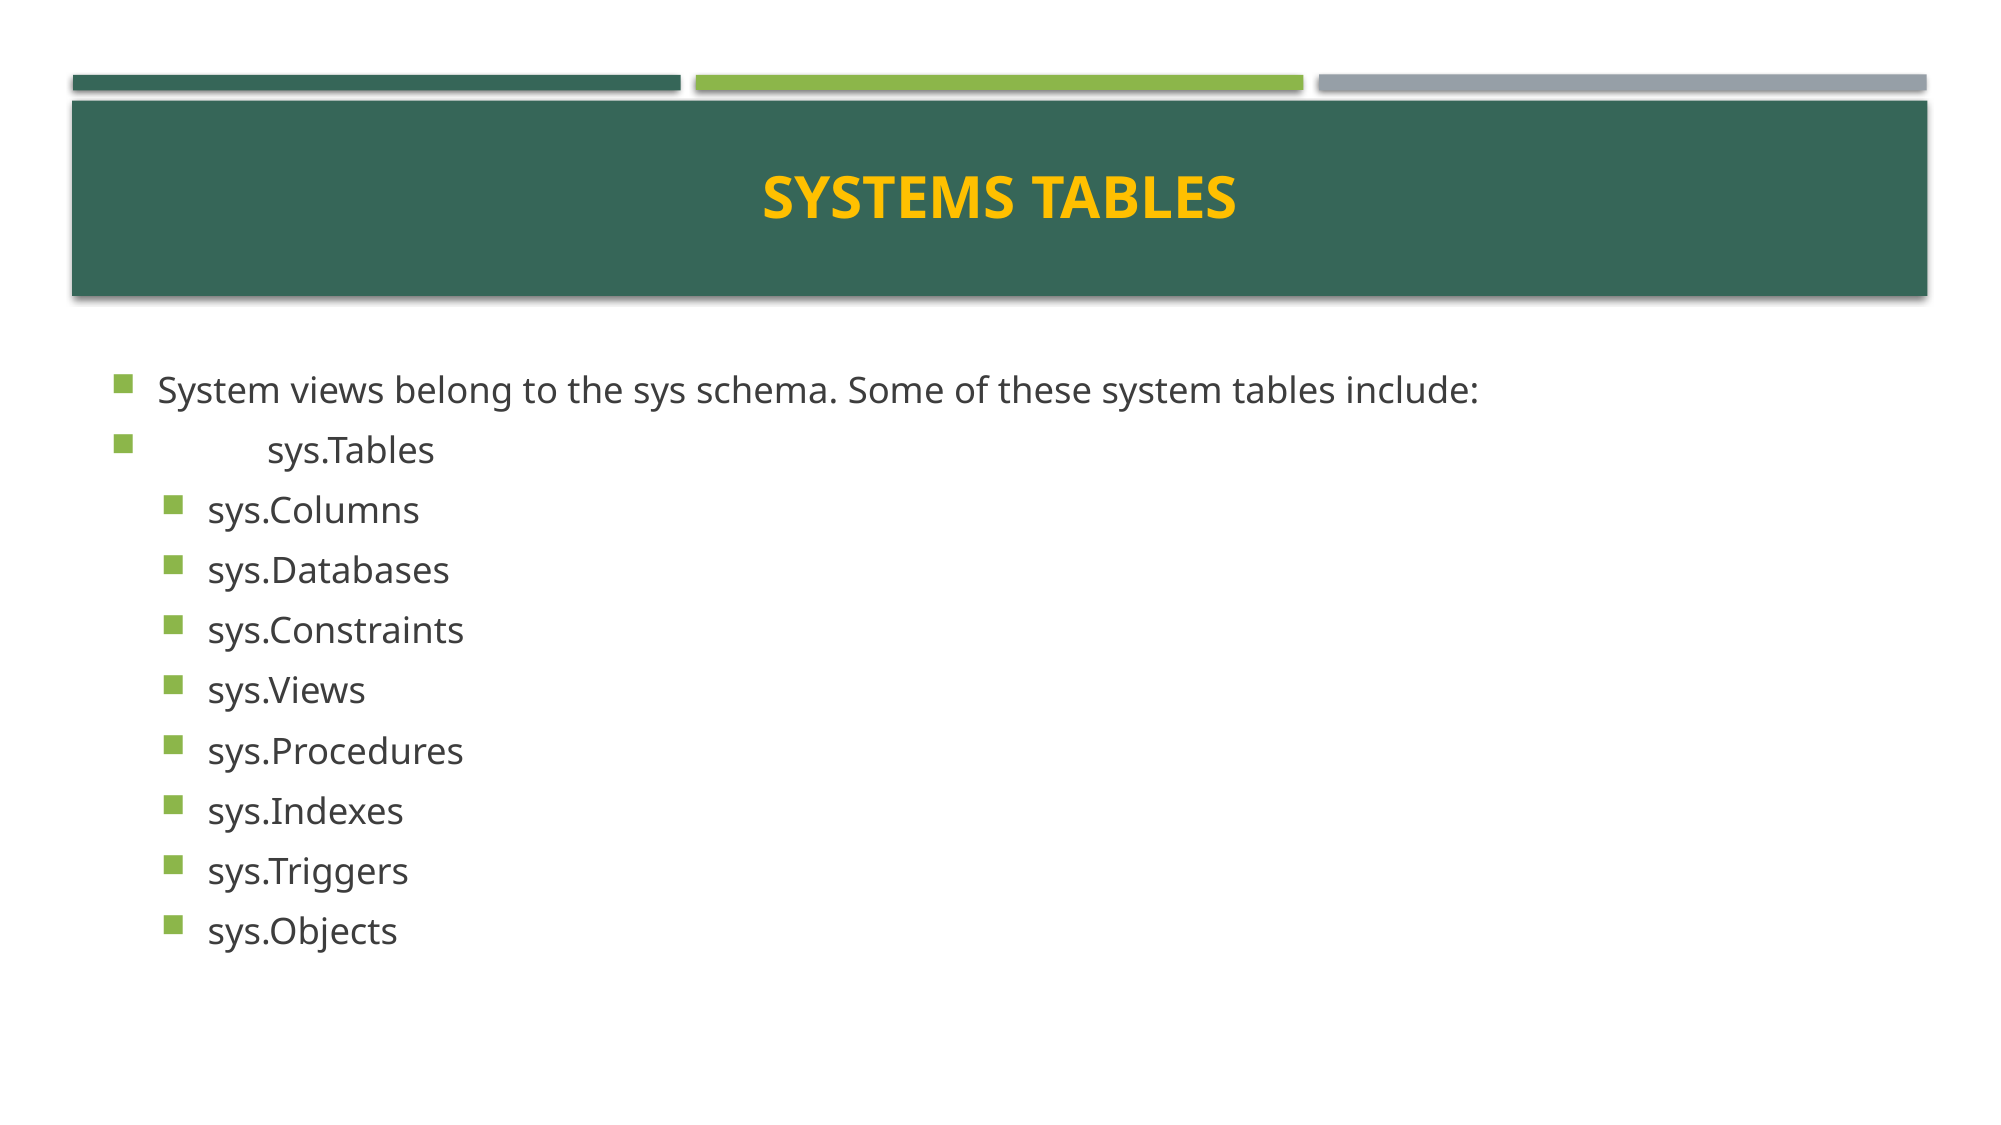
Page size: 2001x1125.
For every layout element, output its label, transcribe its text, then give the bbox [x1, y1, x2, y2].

title Systems tables [95, 115, 1905, 238]
list System views belong to the sys schema. Some of these system tables include: sys.Tables sys.Columns sys.Databases sys.Constraints sys.Views sys.Procedures sys.Indexes sys.Triggers sys.Objects [95, 357, 1905, 962]
